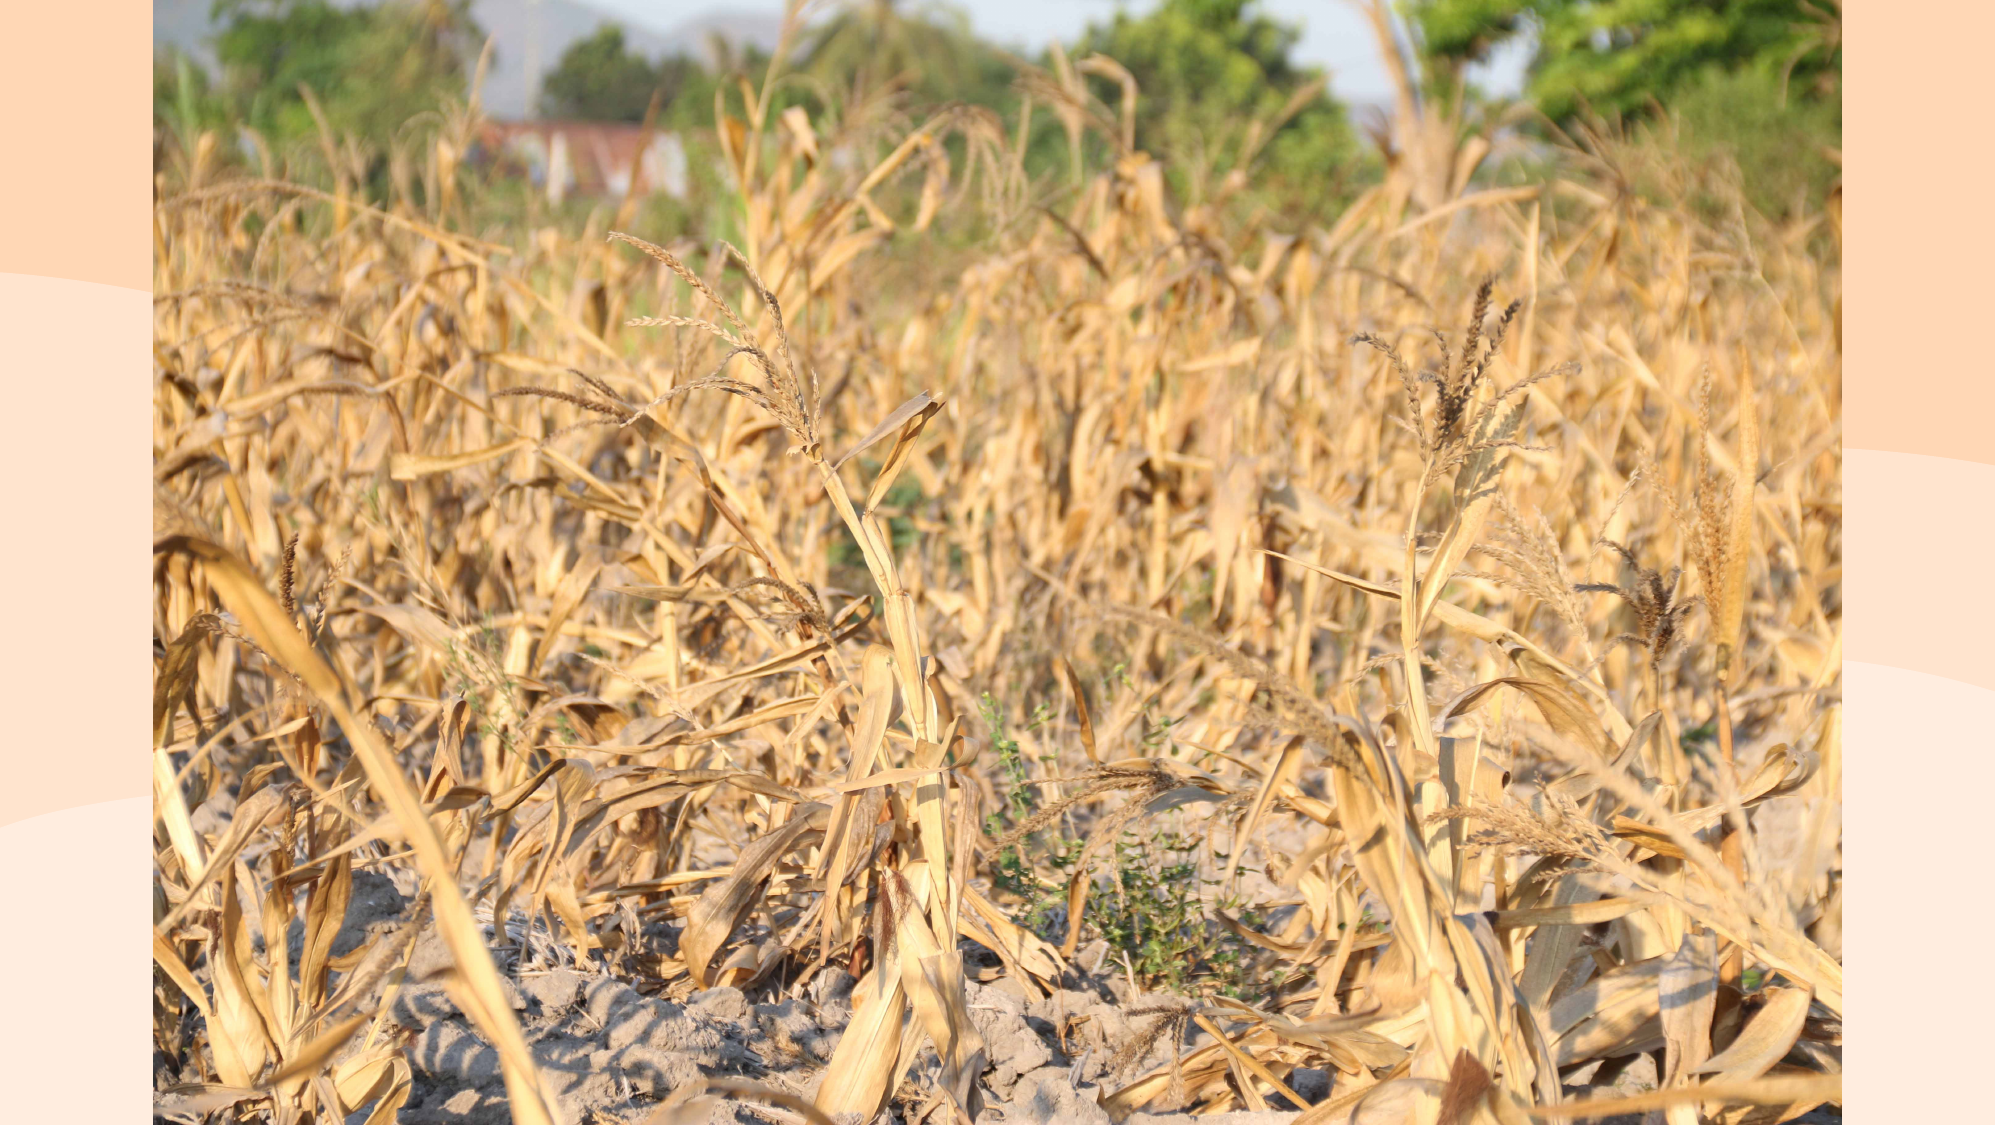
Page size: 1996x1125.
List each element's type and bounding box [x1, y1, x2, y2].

picture [153, 0, 1842, 1125]
